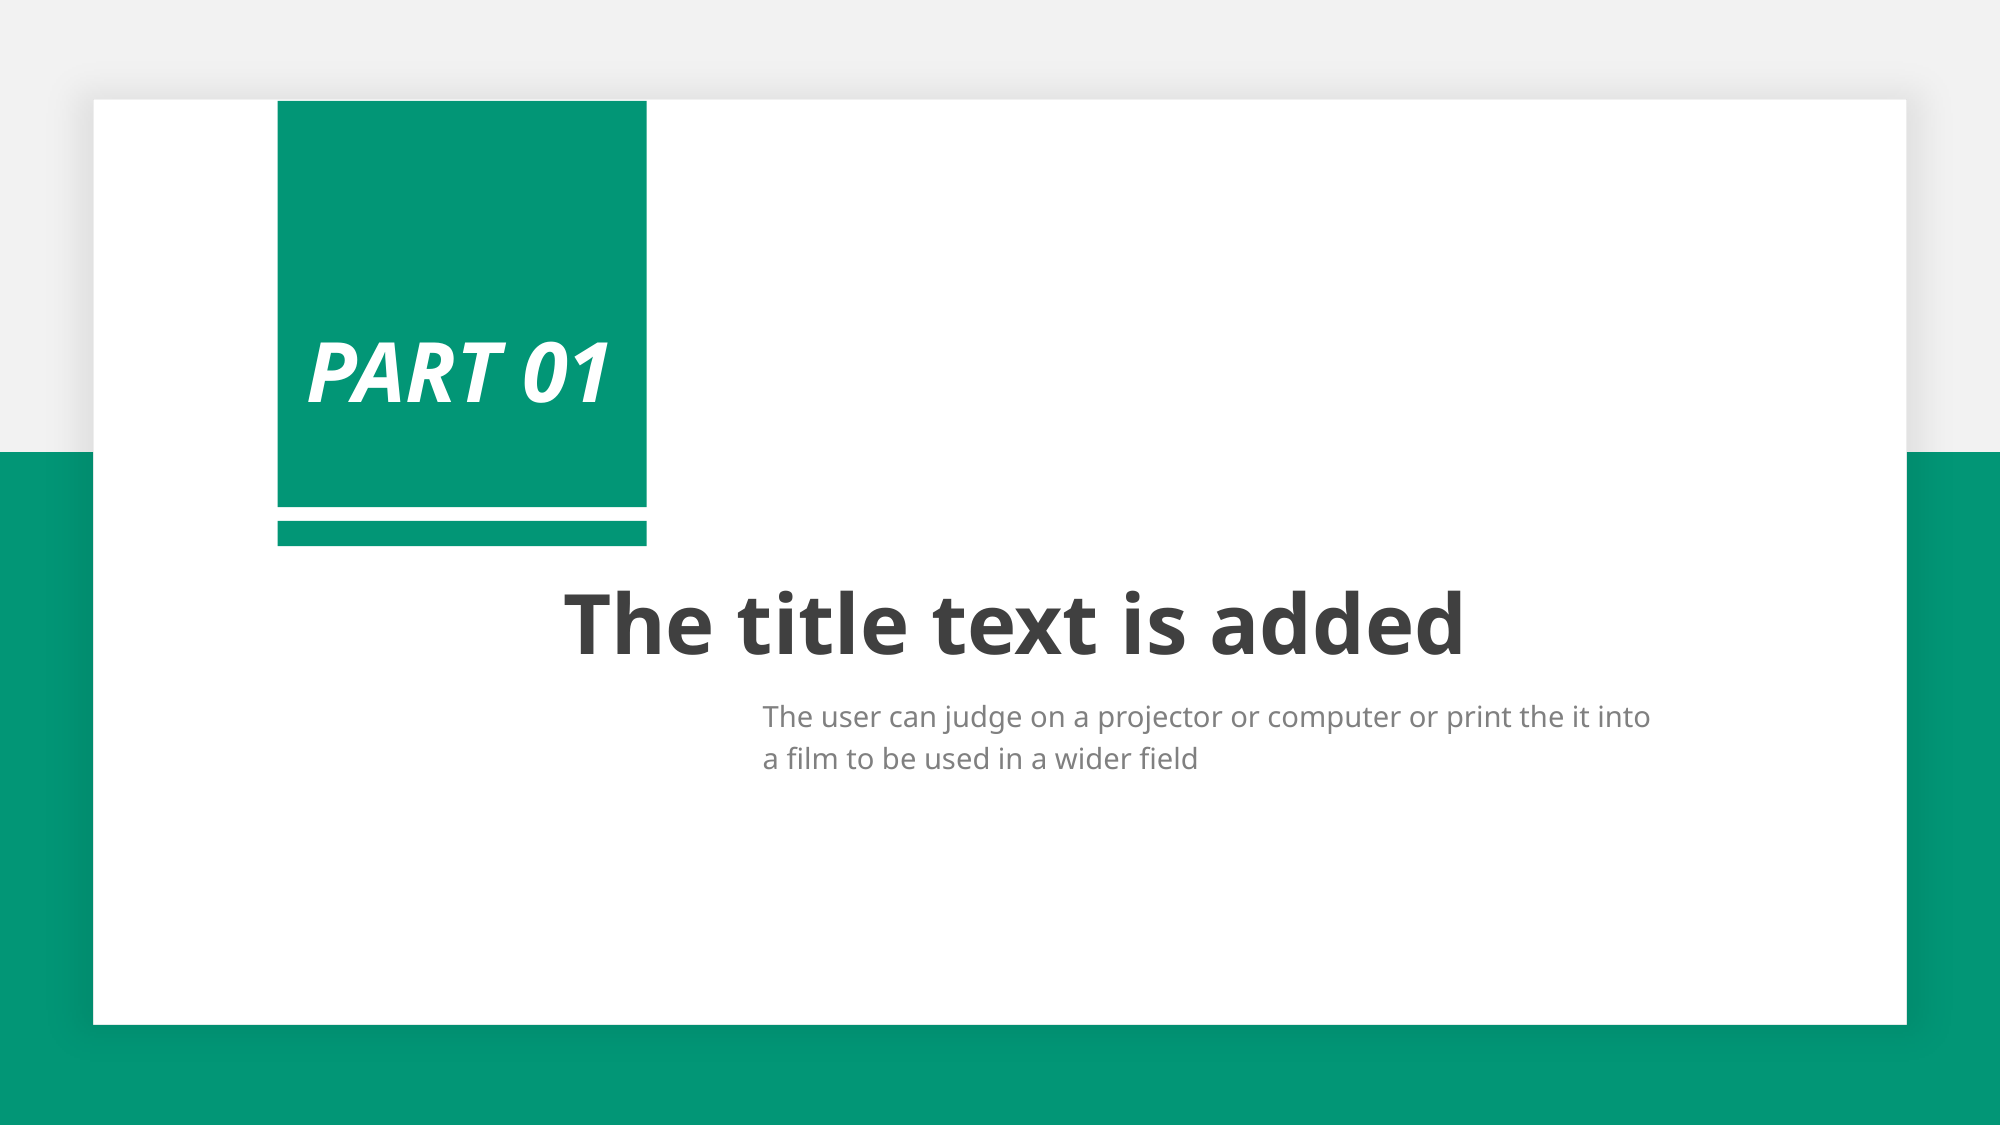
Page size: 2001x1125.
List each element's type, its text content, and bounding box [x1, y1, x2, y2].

text_box The user can judge on a projector or computer or print the it into a film to be used in a wider field [747, 683, 1669, 783]
text_box The title text is added [548, 563, 1483, 679]
picture [29, 43, 1971, 1081]
text_box PART 01 [277, 311, 644, 427]
